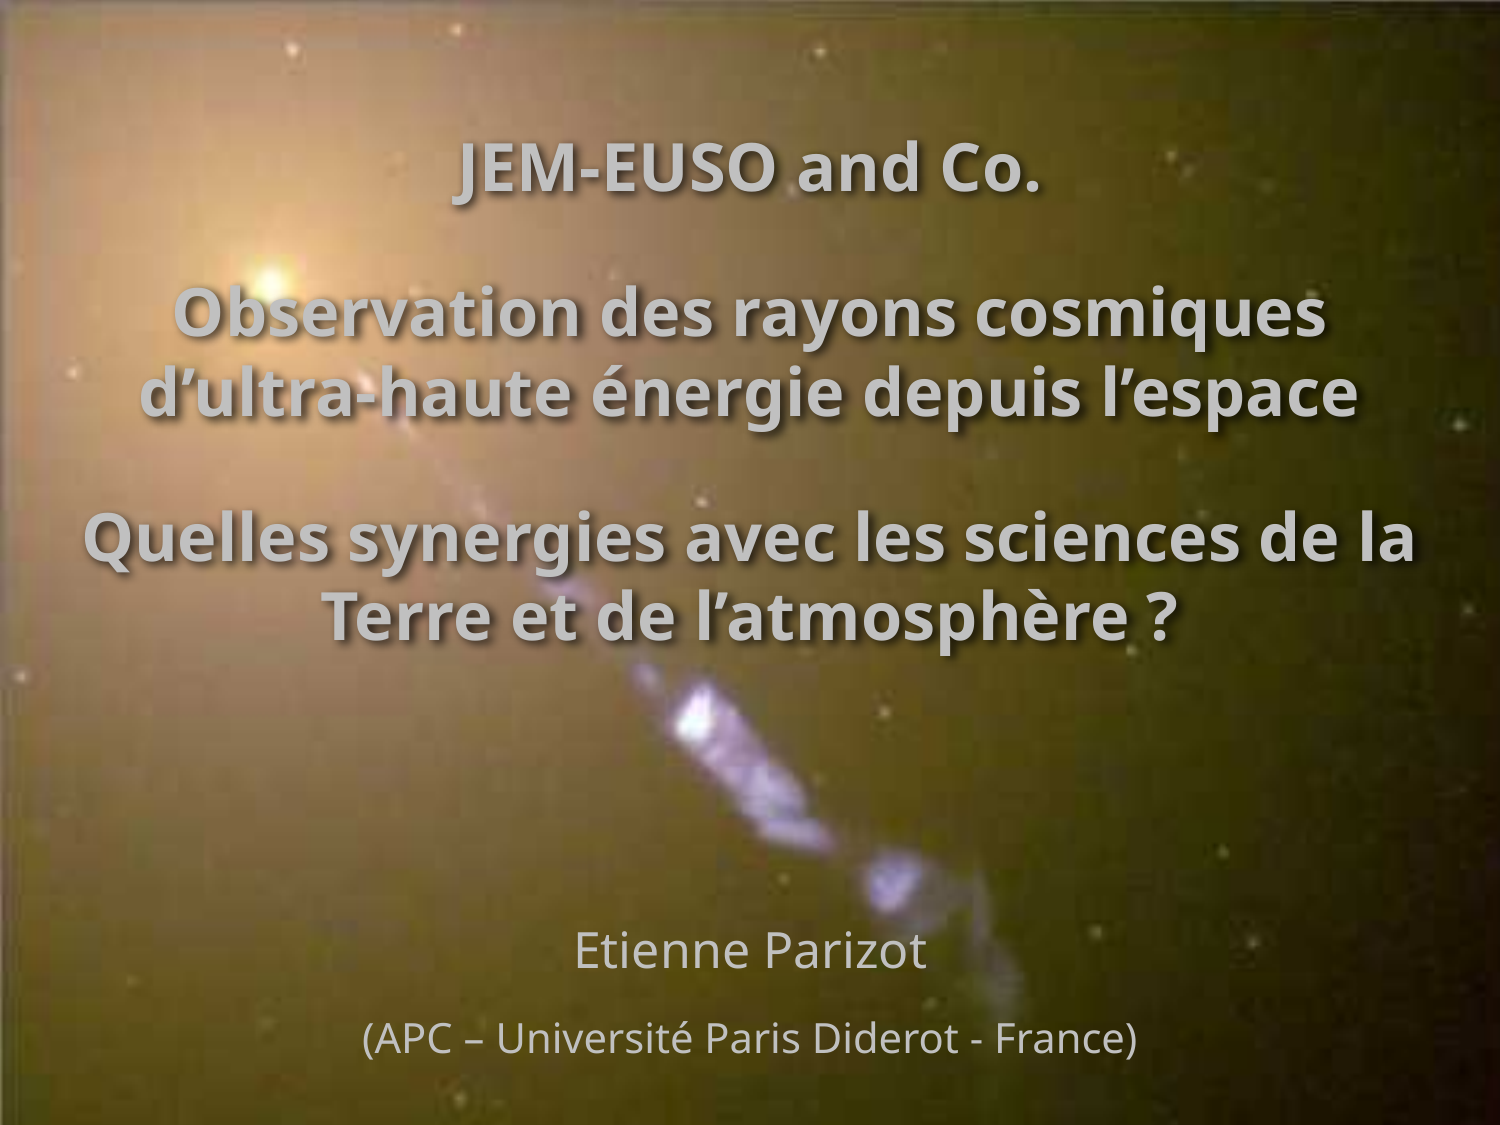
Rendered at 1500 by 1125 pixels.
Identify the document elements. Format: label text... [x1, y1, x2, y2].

text_box Quelles synergies avec les sciences de la Terre et de l’atmosphère ? [41, 503, 1459, 646]
text_box (APC – Université Paris Diderot - France) [347, 1004, 1153, 1070]
text_box Etienne Parizot [558, 905, 942, 986]
text_box JEM-EUSO and Co. [87, 101, 1413, 244]
picture [0, 0, 1500, 1125]
text_box Observation des rayons cosmiques d’ultra-haute énergie depuis l’espace [87, 278, 1413, 421]
